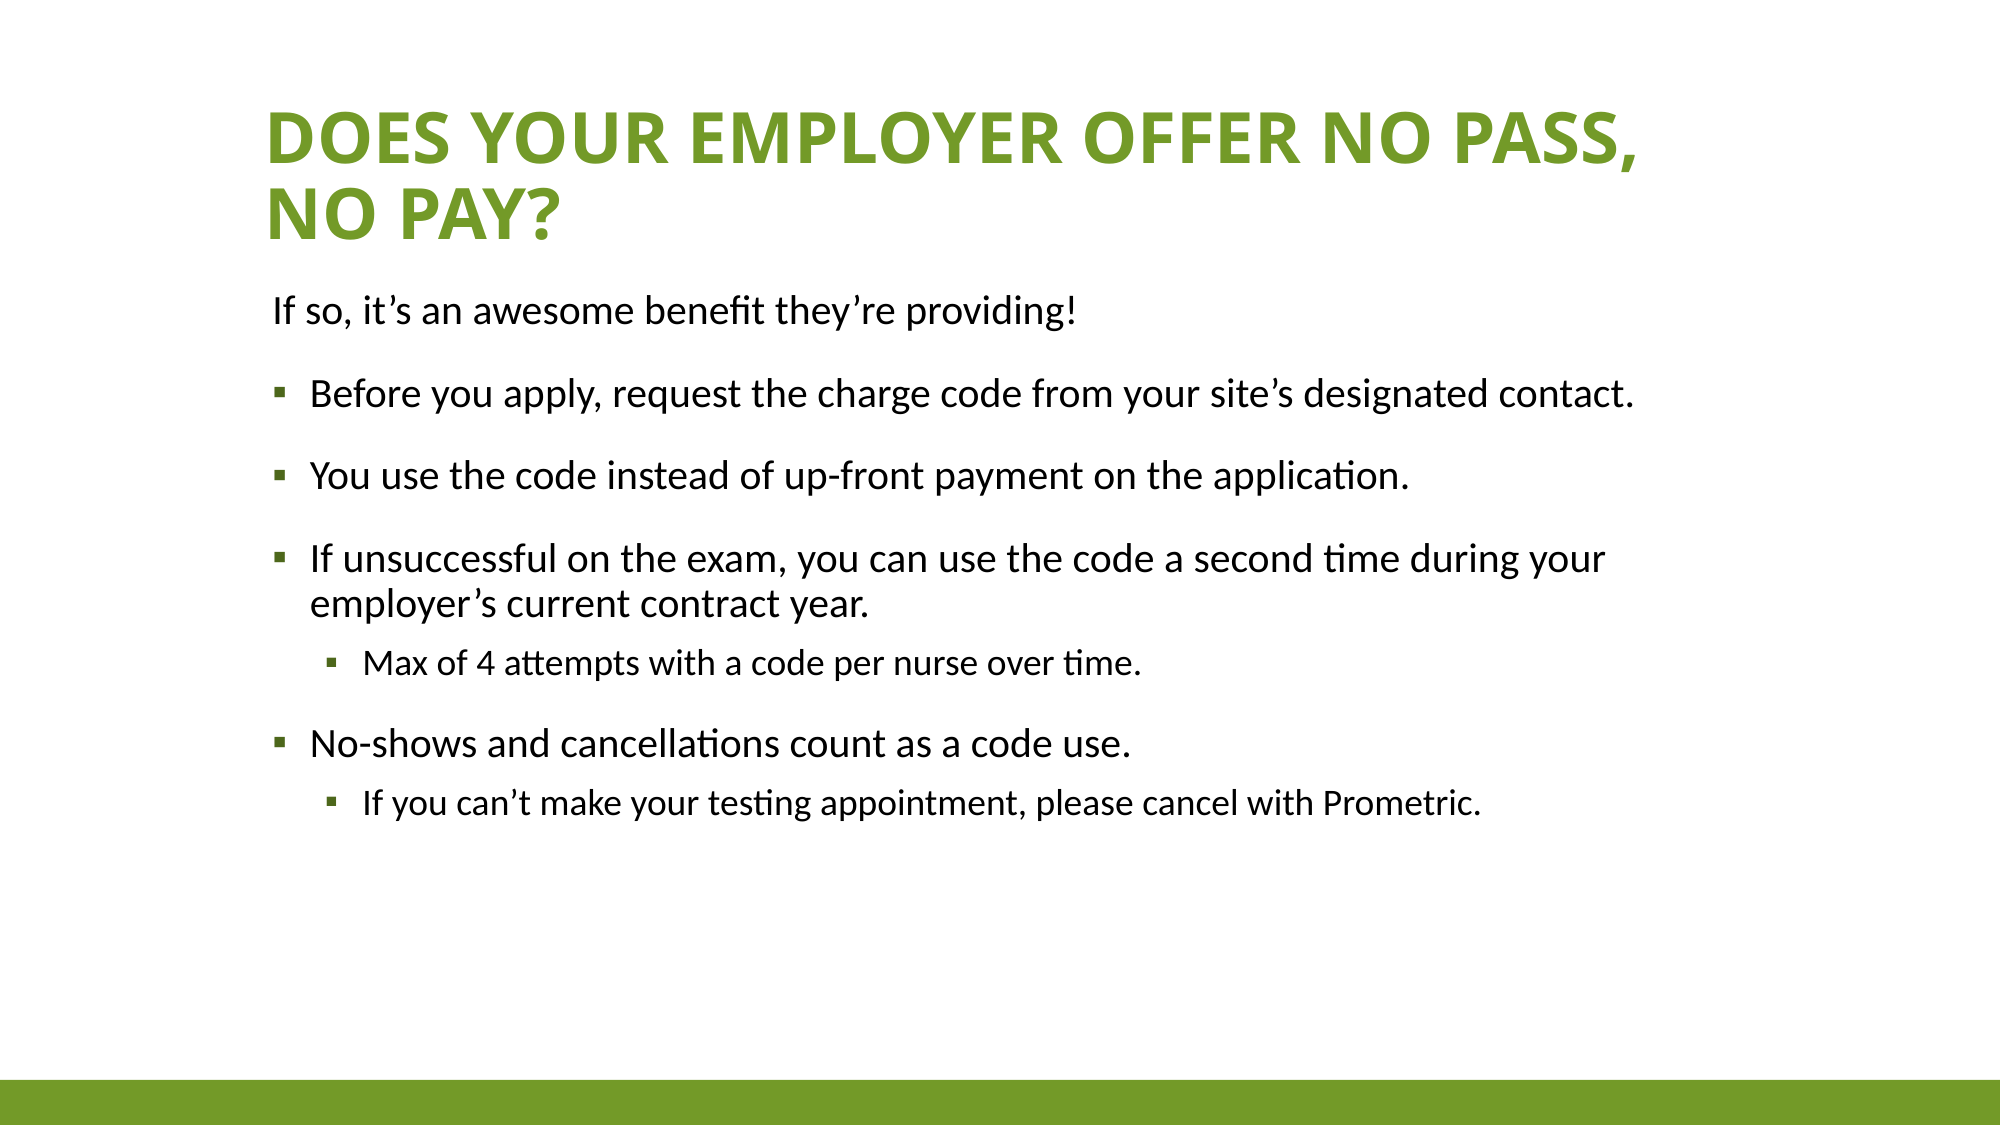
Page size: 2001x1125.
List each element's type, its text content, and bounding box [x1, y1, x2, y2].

list If so, it’s an awesome benefit they’re providing! Before you apply, request the charge code from your site’s designated contact. You use the code instead of up-front payment on the application. If unsuccessful on the exam, you can use the code a second time during your employer’s current contract year. Max of 4 attempts with a code per nurse over time. No-shows and cancellations count as a code use. If you can’t make your testing appointment, please cancel with Prometric. [249, 281, 1761, 1013]
title Does your employer offer No pass, No pay? [249, 75, 1750, 263]
